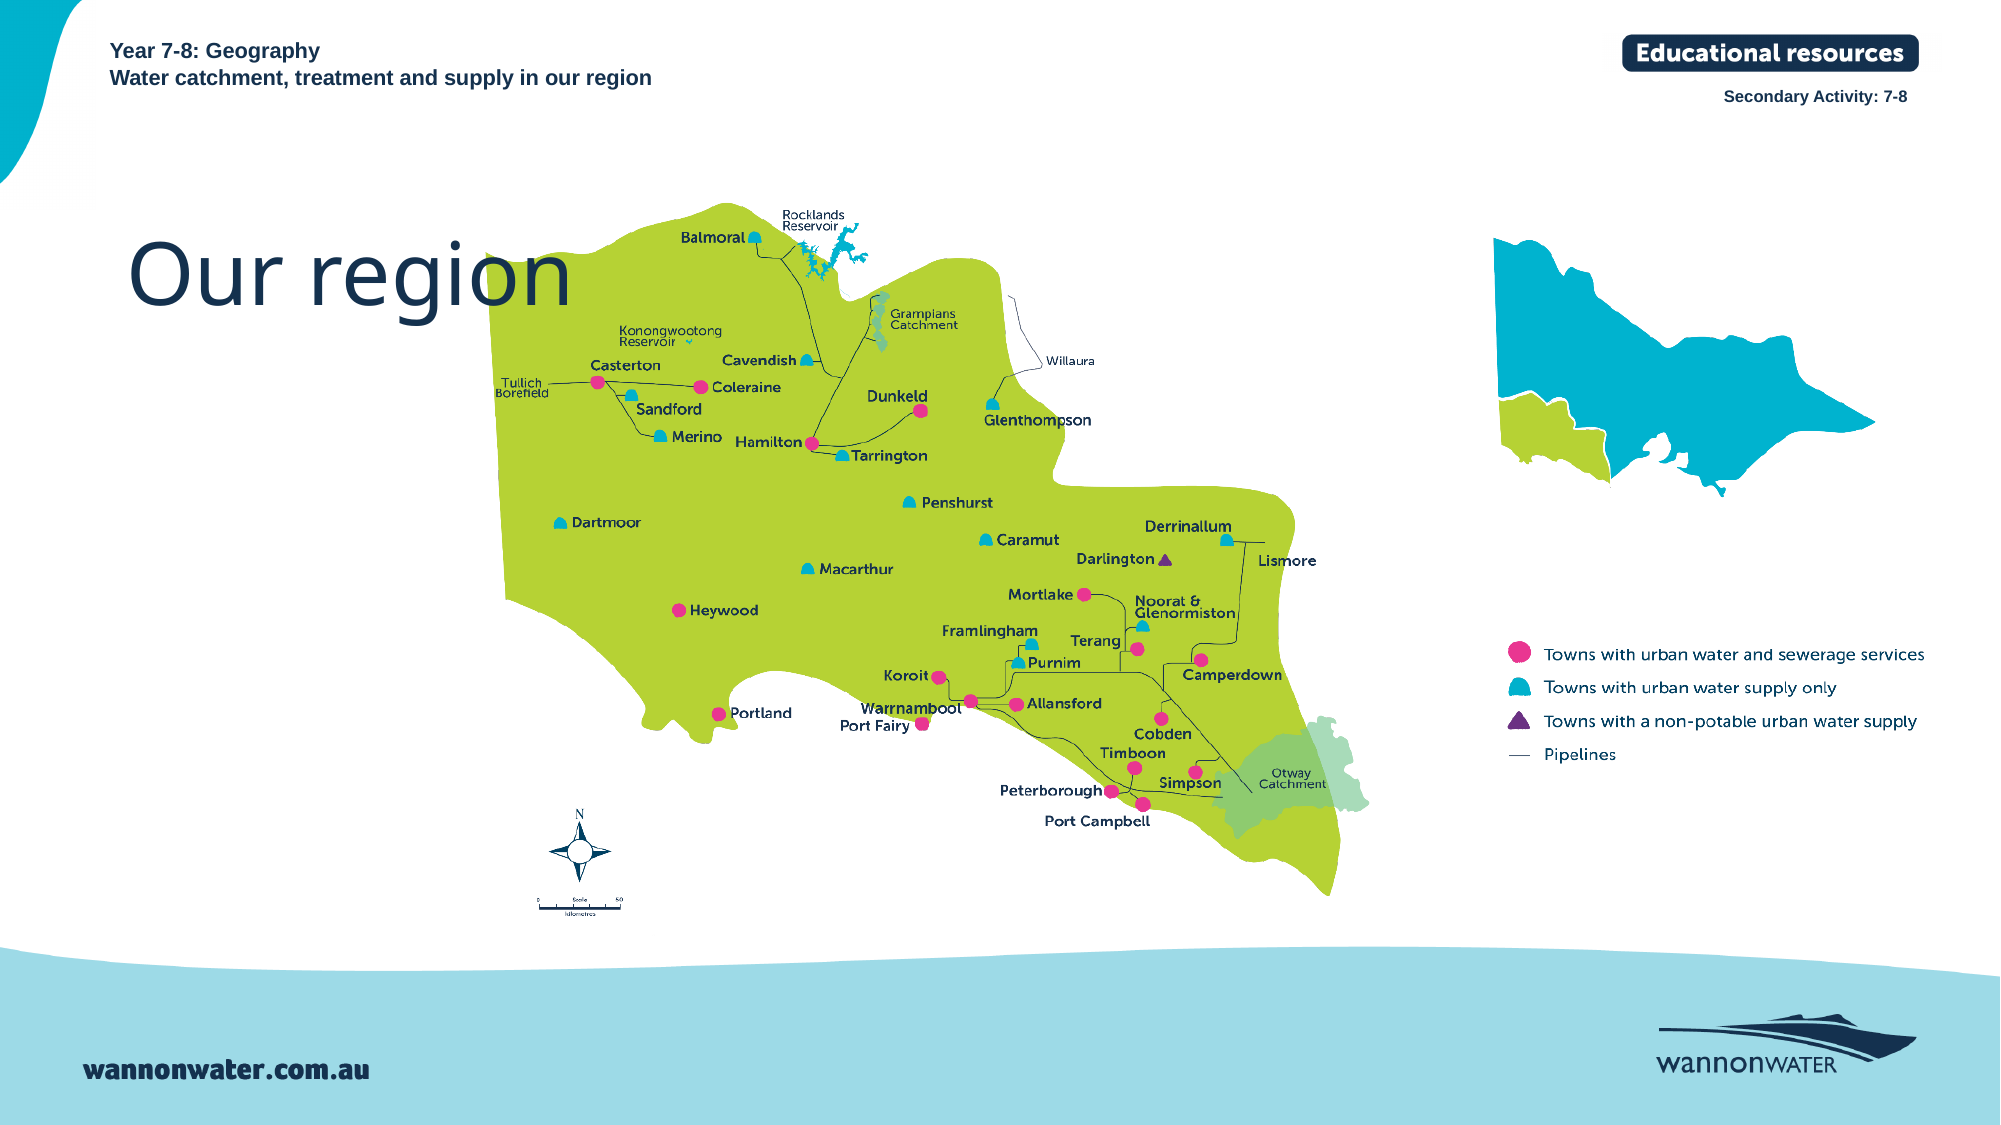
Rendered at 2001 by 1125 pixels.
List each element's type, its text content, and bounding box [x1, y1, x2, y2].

picture [0, 0, 96, 210]
picture [1602, 33, 1942, 72]
picture [0, 128, 2000, 1125]
text_box Our region [111, 128, 420, 417]
